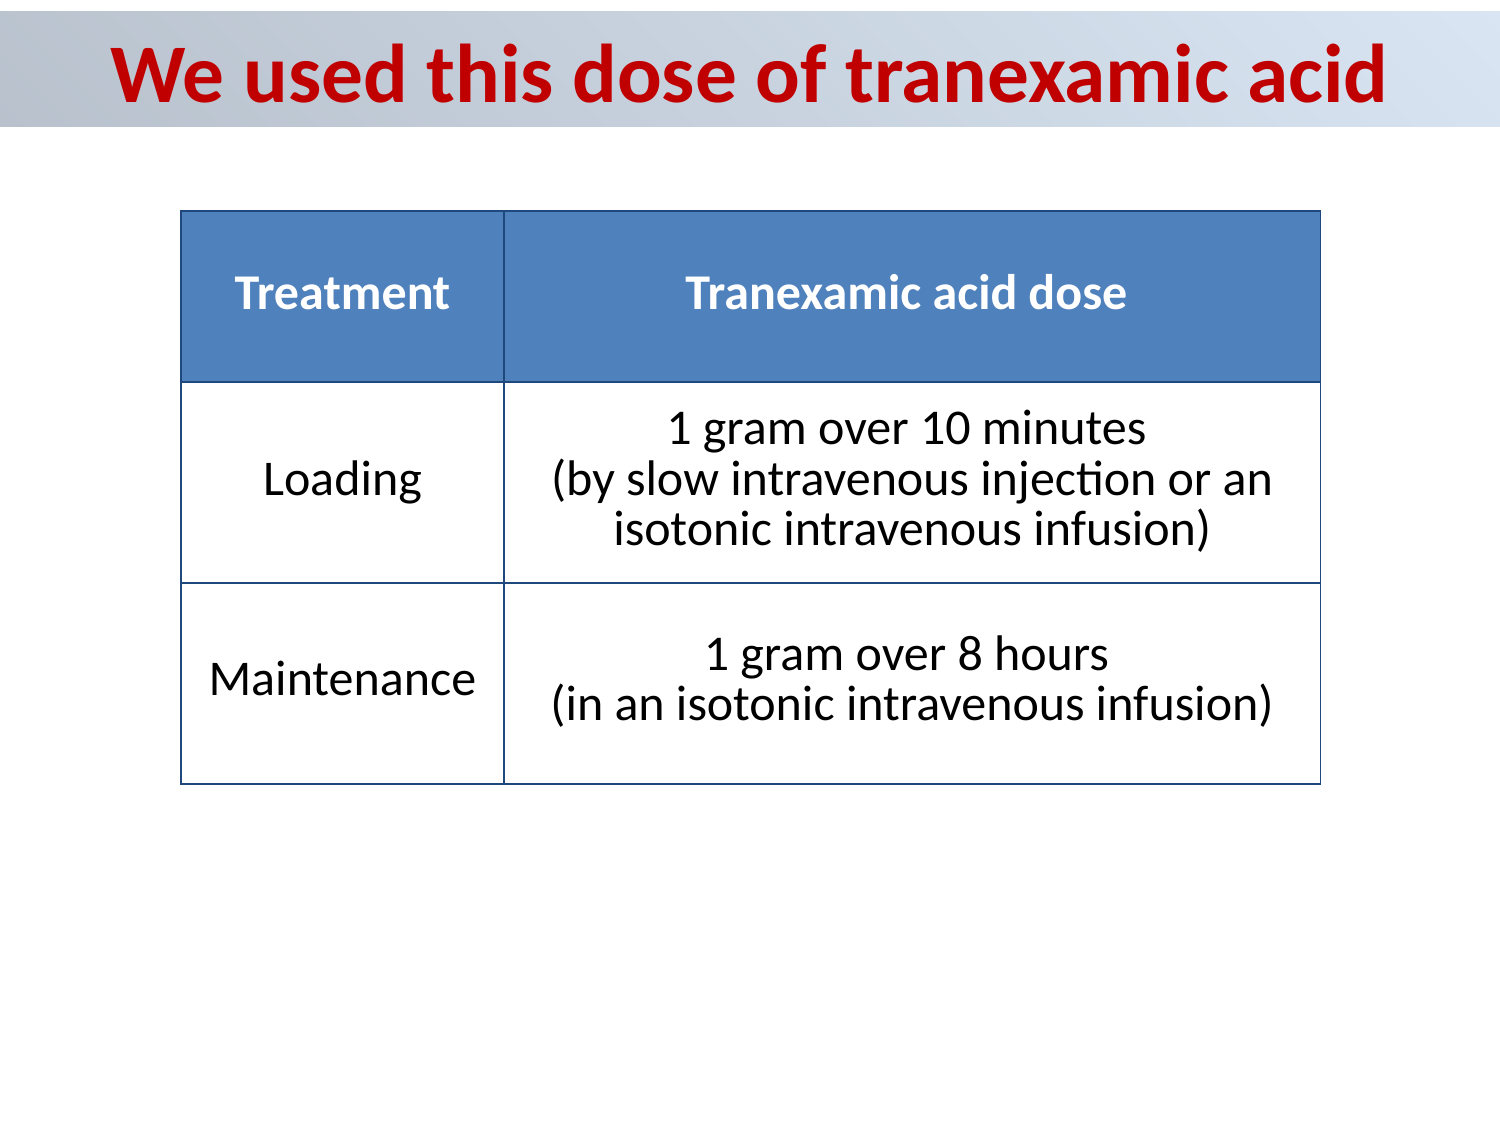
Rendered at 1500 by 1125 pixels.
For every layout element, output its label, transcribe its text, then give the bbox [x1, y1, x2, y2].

table_cell 1 gram over 10 minutes (by slow intravenous injection or an isotonic intravenous infusion) [505, 383, 1320, 582]
text_box We used this dose of tranexamic acid [0, 11, 1500, 127]
table_header Treatment [182, 212, 503, 381]
table_cell Maintenance [182, 584, 503, 783]
table_cell Loading [182, 383, 503, 582]
table_header Tranexamic acid dose [505, 212, 1320, 381]
table_cell 1 gram over 8 hours (in an isotonic intravenous infusion) [505, 584, 1320, 783]
